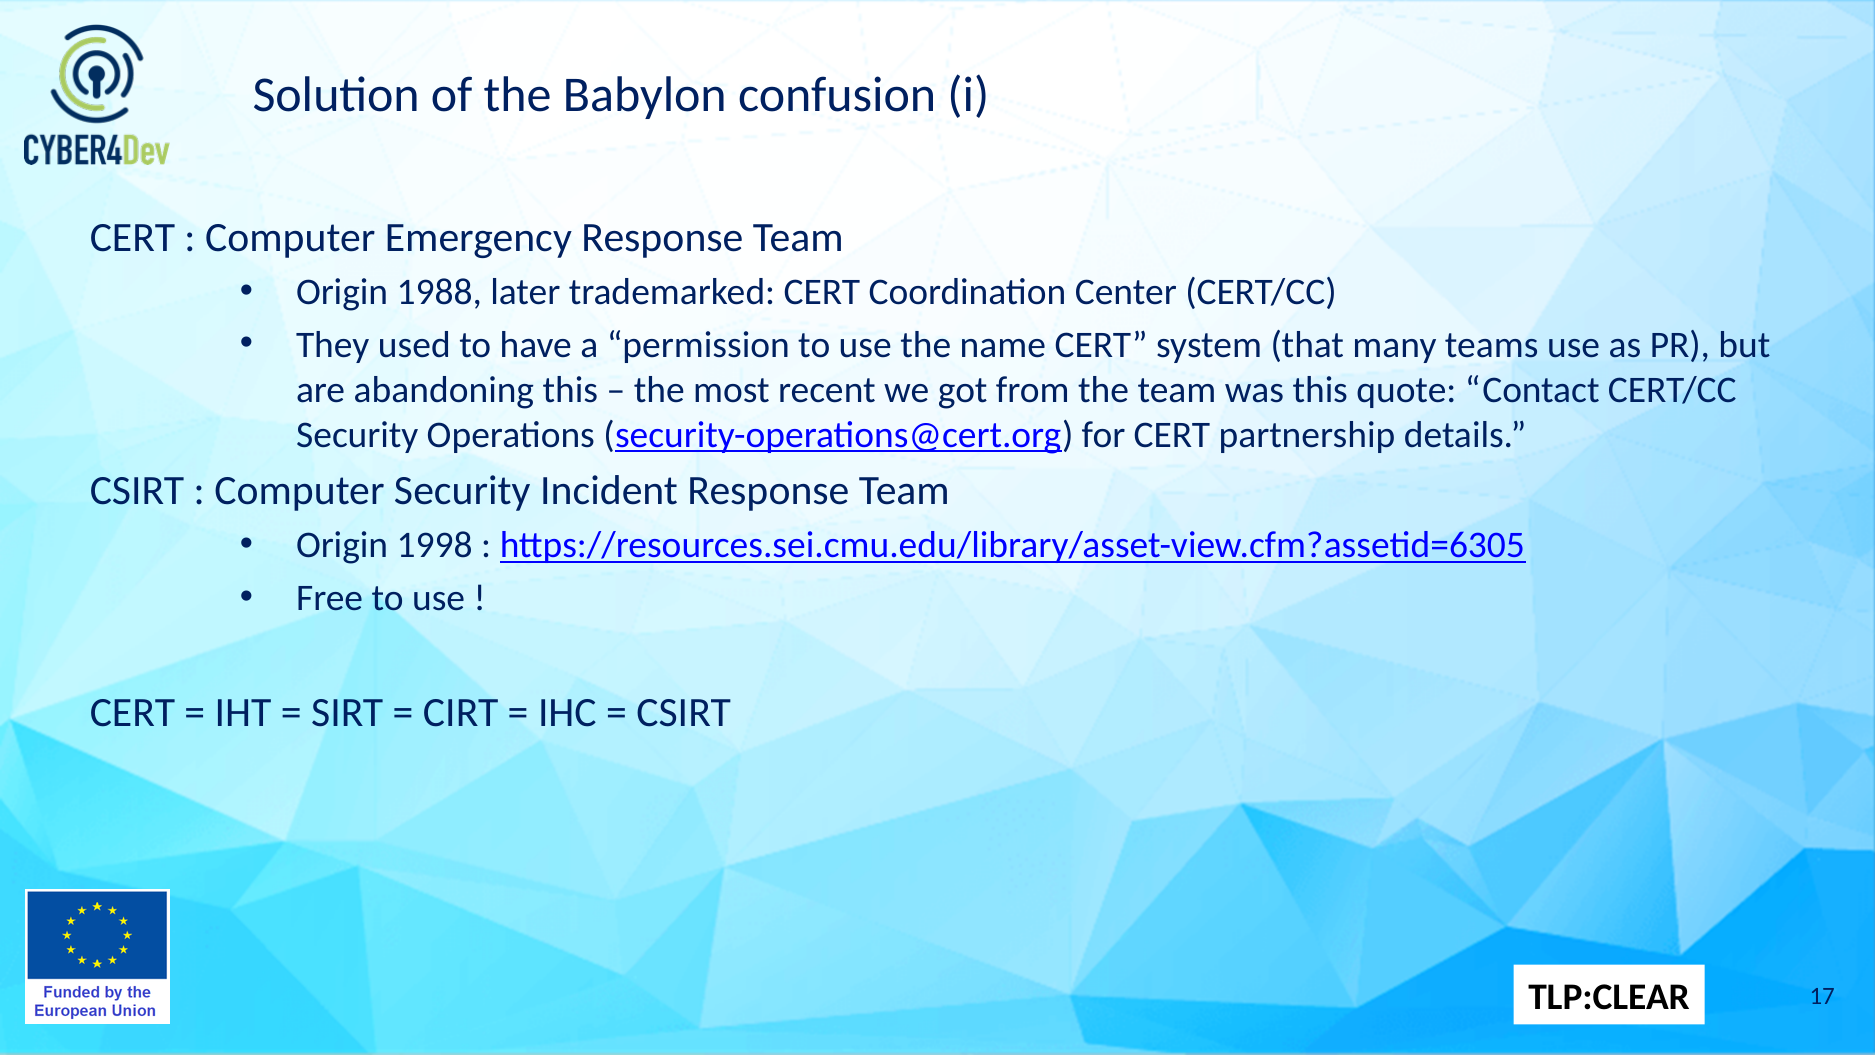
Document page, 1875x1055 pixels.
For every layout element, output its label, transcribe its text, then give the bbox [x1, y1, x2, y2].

title Solution of the Babylon confusion (i) [237, 39, 1800, 145]
picture [0, 0, 1875, 1055]
slide_number 17 [1750, 964, 1851, 1025]
list CERT : Computer Emergency Response Team Origin 1988, later trademarked: CERT Coordination Center (CERT/CC) They used to have a “permission to use the name CERT” system (that many teams use as PR), but are abandoning this – the most recent we got from the team was this quote: “Contact CERT/CC Security Operations (security-operations@cert.org) for CERT partnership details.” CSIRT : Computer Security Incident Response Team Origin 1998 : https://resources.sei.cmu.edu/library/asset-view.cfm?assetid=6305 Free to use ! CERT = IHT = SIRT = CIRT = IHC = CSIRT [75, 202, 1800, 928]
